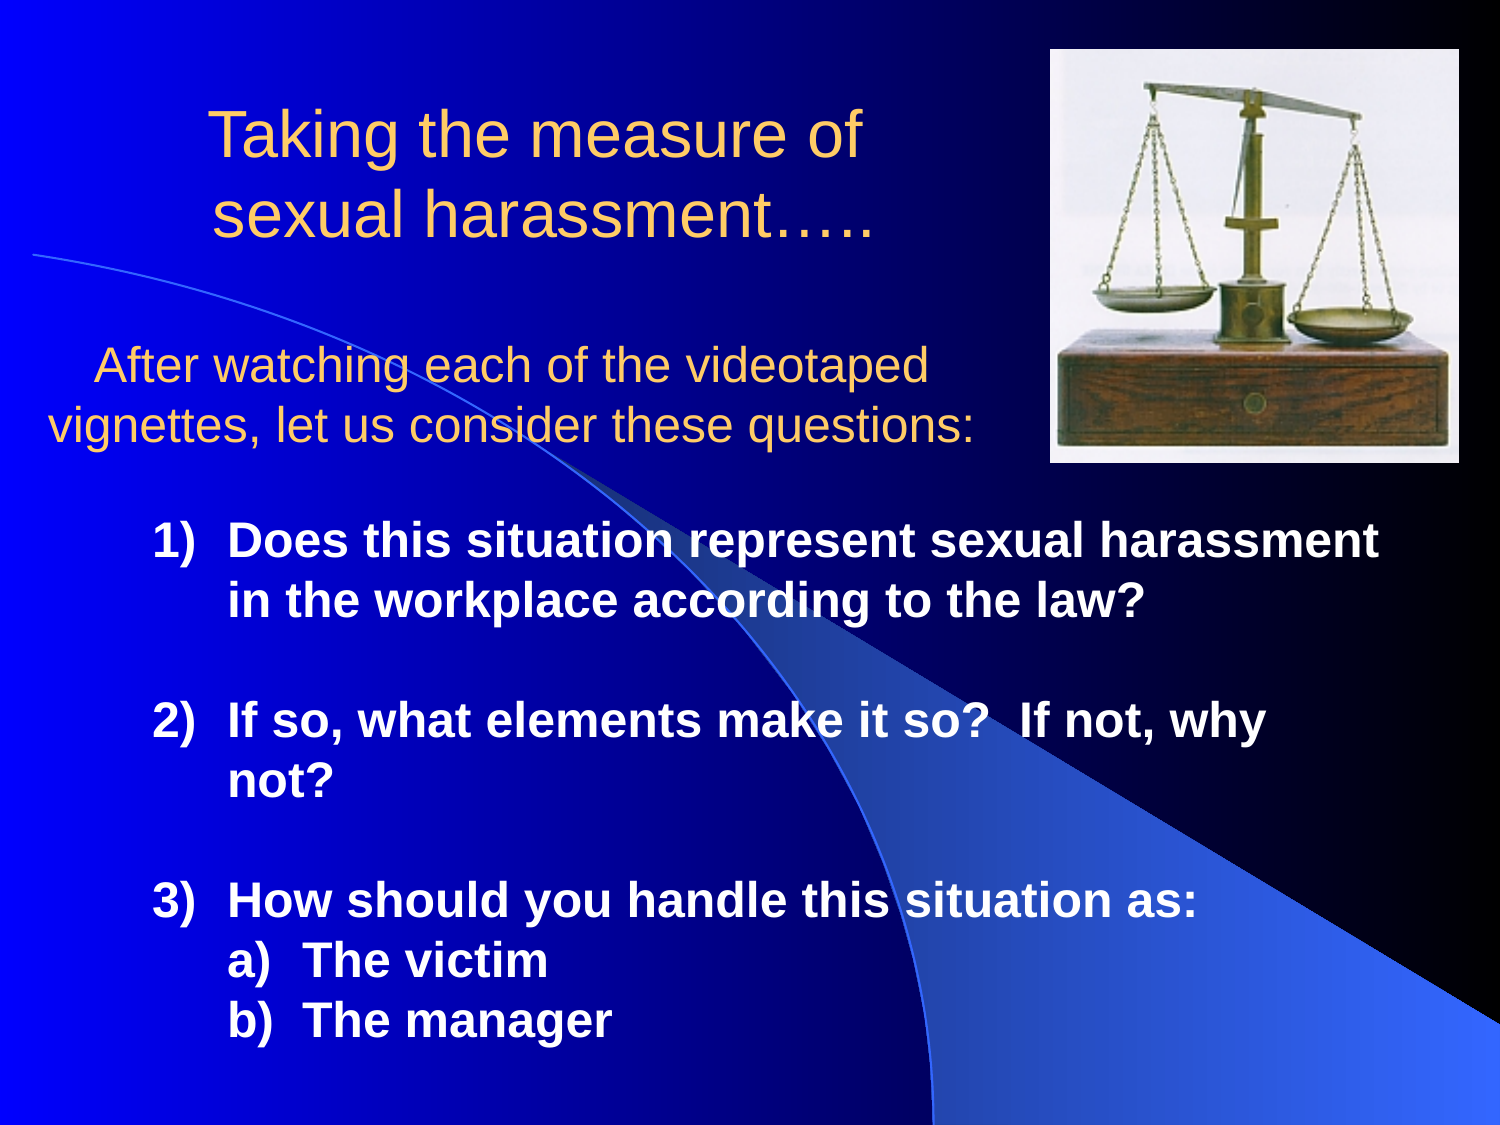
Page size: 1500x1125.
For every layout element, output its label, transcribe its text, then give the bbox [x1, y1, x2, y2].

text_box After watching each of the videotaped vignettes, let us consider these questions: [0, 324, 1025, 460]
text_box Taking the measure of sexual harassment….. [192, 83, 897, 259]
text_box Does this situation represent sexual harassment in the workplace according to the law? If so, what elements make it so? If not, why not? How should you handle this situation as: The victim The manager [137, 499, 1400, 1055]
picture [1049, 49, 1459, 463]
